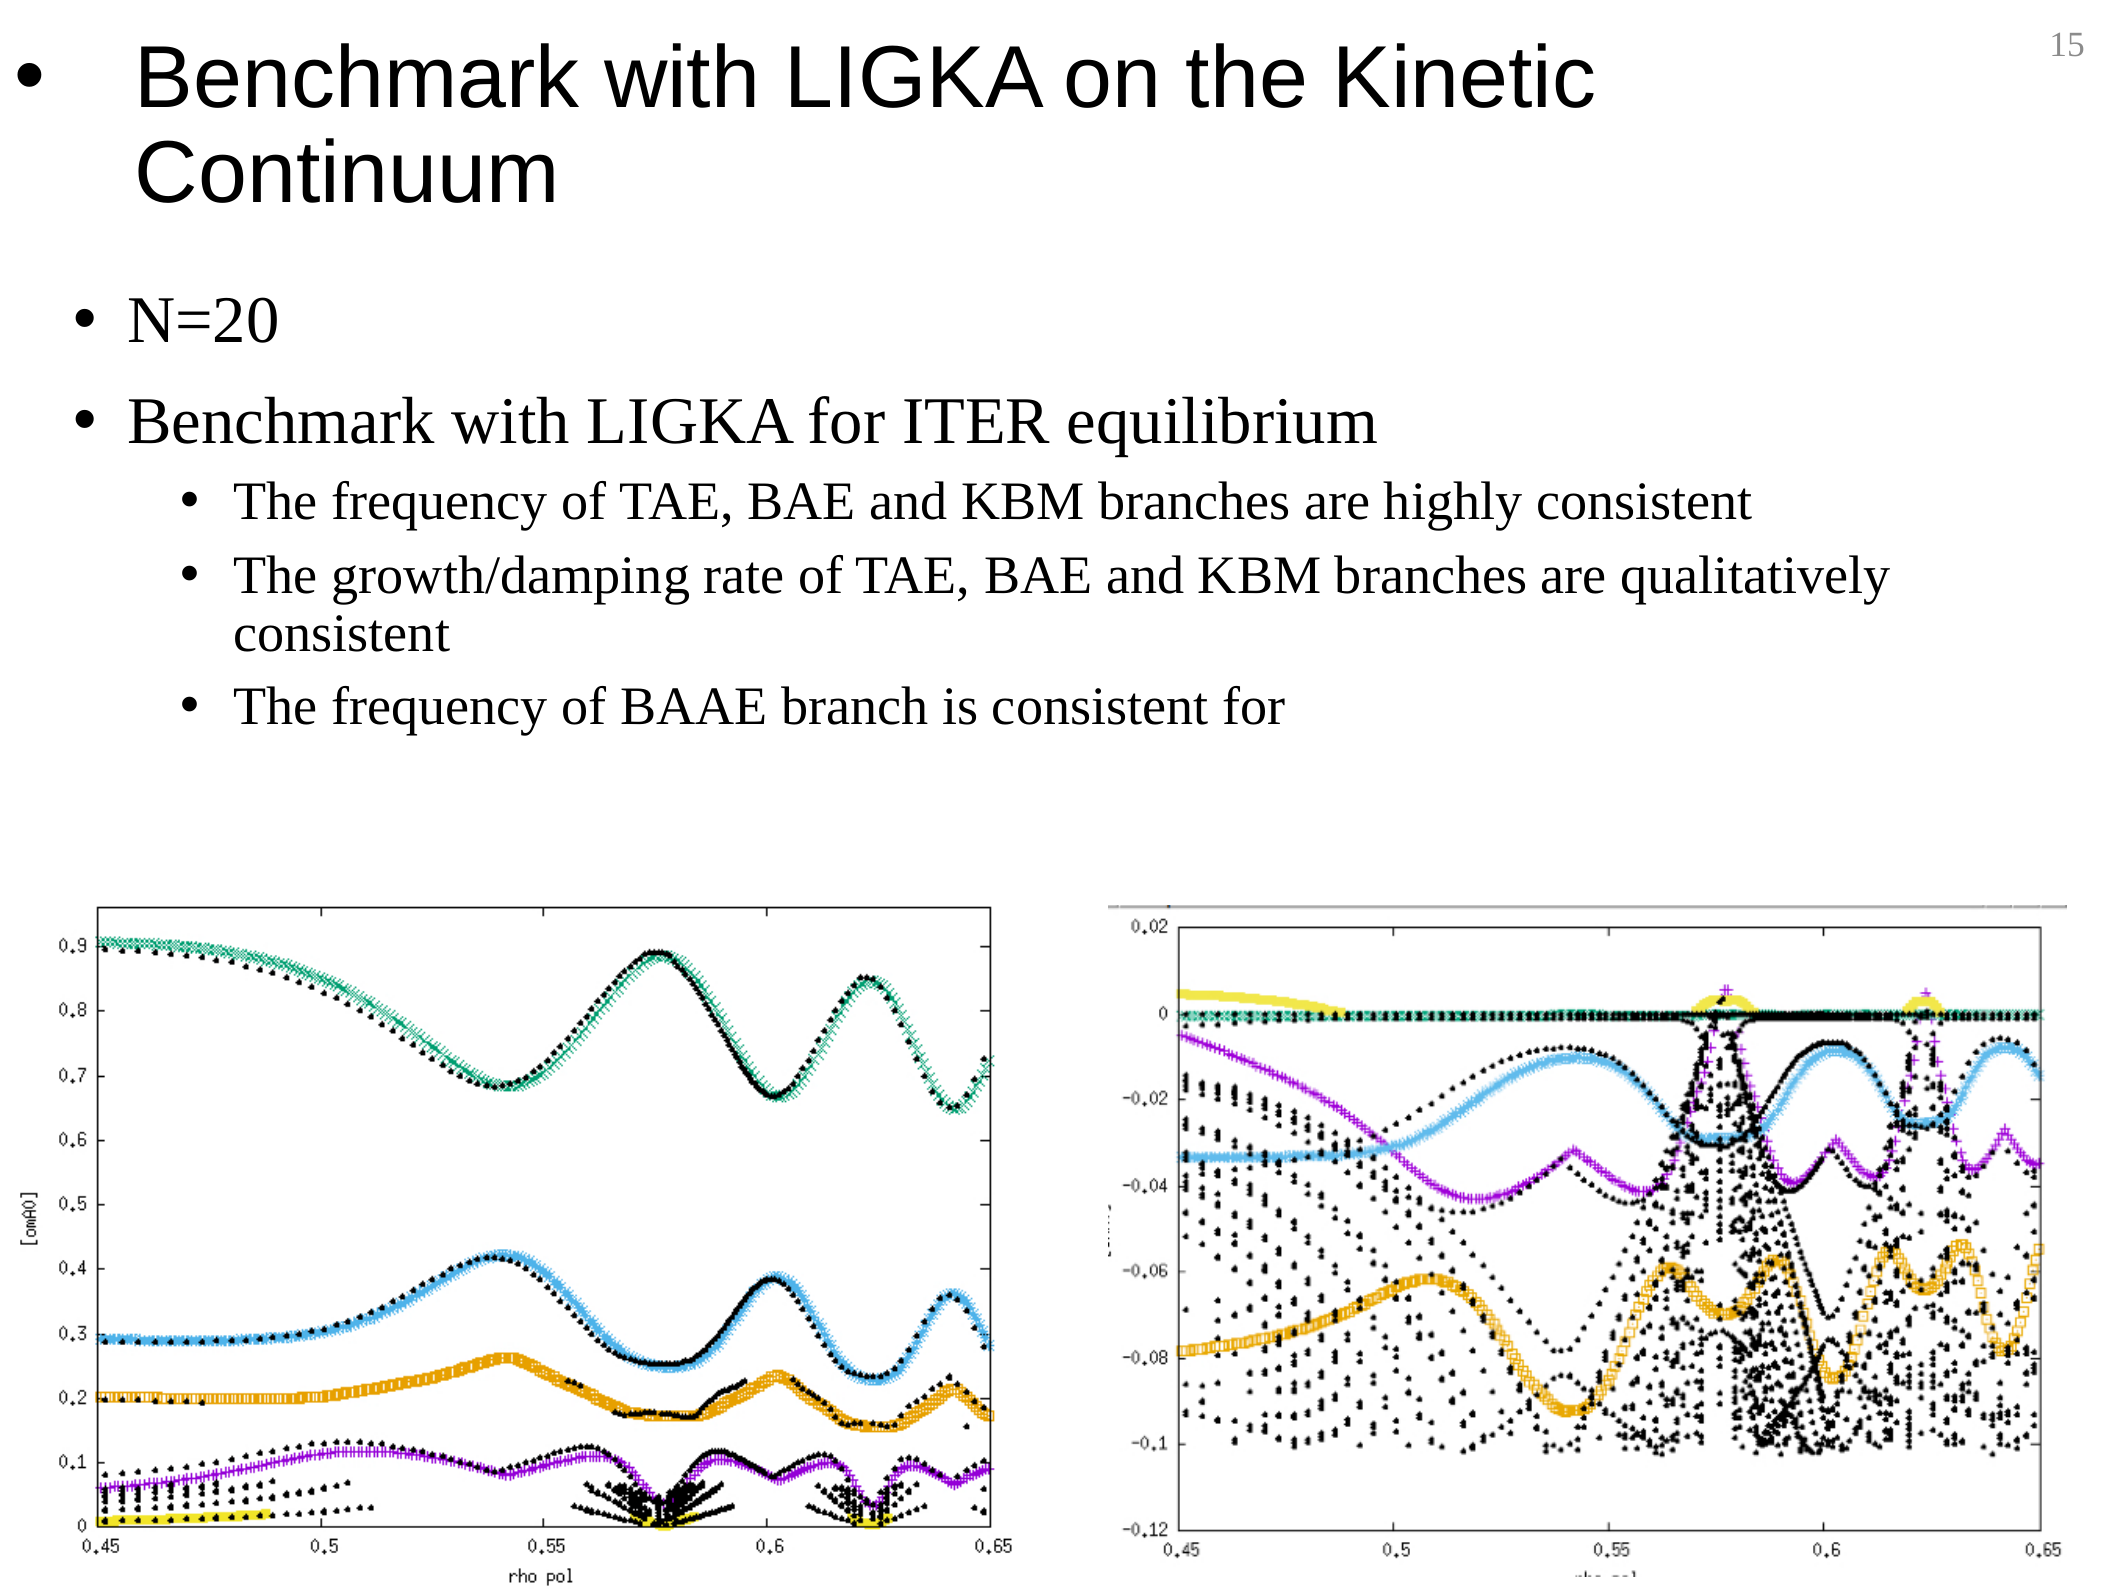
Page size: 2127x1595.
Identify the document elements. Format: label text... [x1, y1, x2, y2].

picture [19, 893, 1018, 1589]
title Benchmark with LIGKA on the Kinetic Continuum [0, 23, 2008, 231]
picture [1108, 905, 2067, 1577]
slide_number 14 [2007, 0, 2126, 86]
